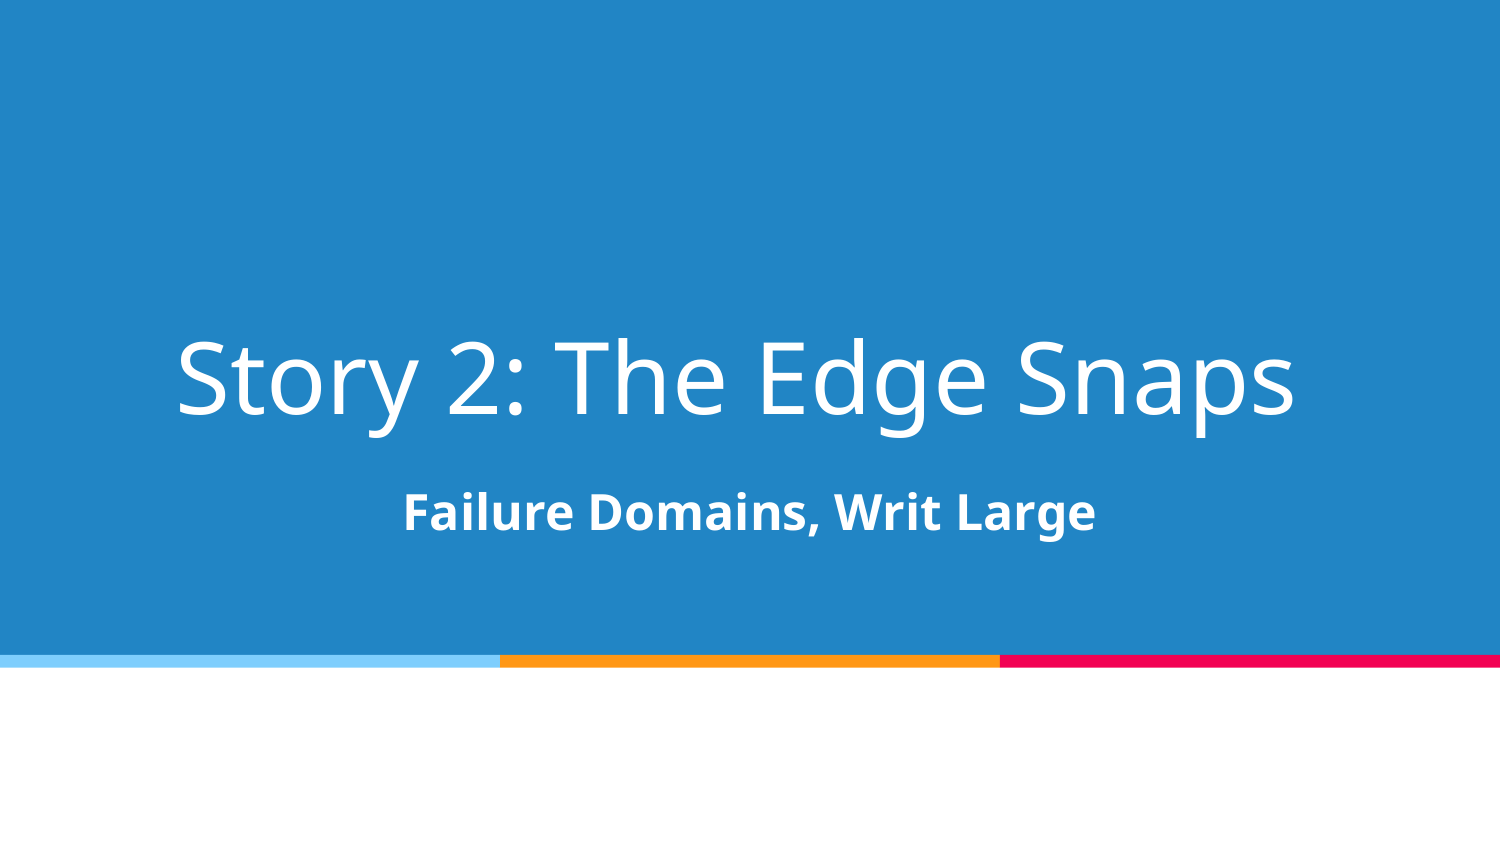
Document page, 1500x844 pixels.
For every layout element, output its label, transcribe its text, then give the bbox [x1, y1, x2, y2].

title Story 2: The Edge Snaps [112, 259, 1388, 450]
subtitle Failure Domains, Writ Large [112, 465, 1388, 595]
